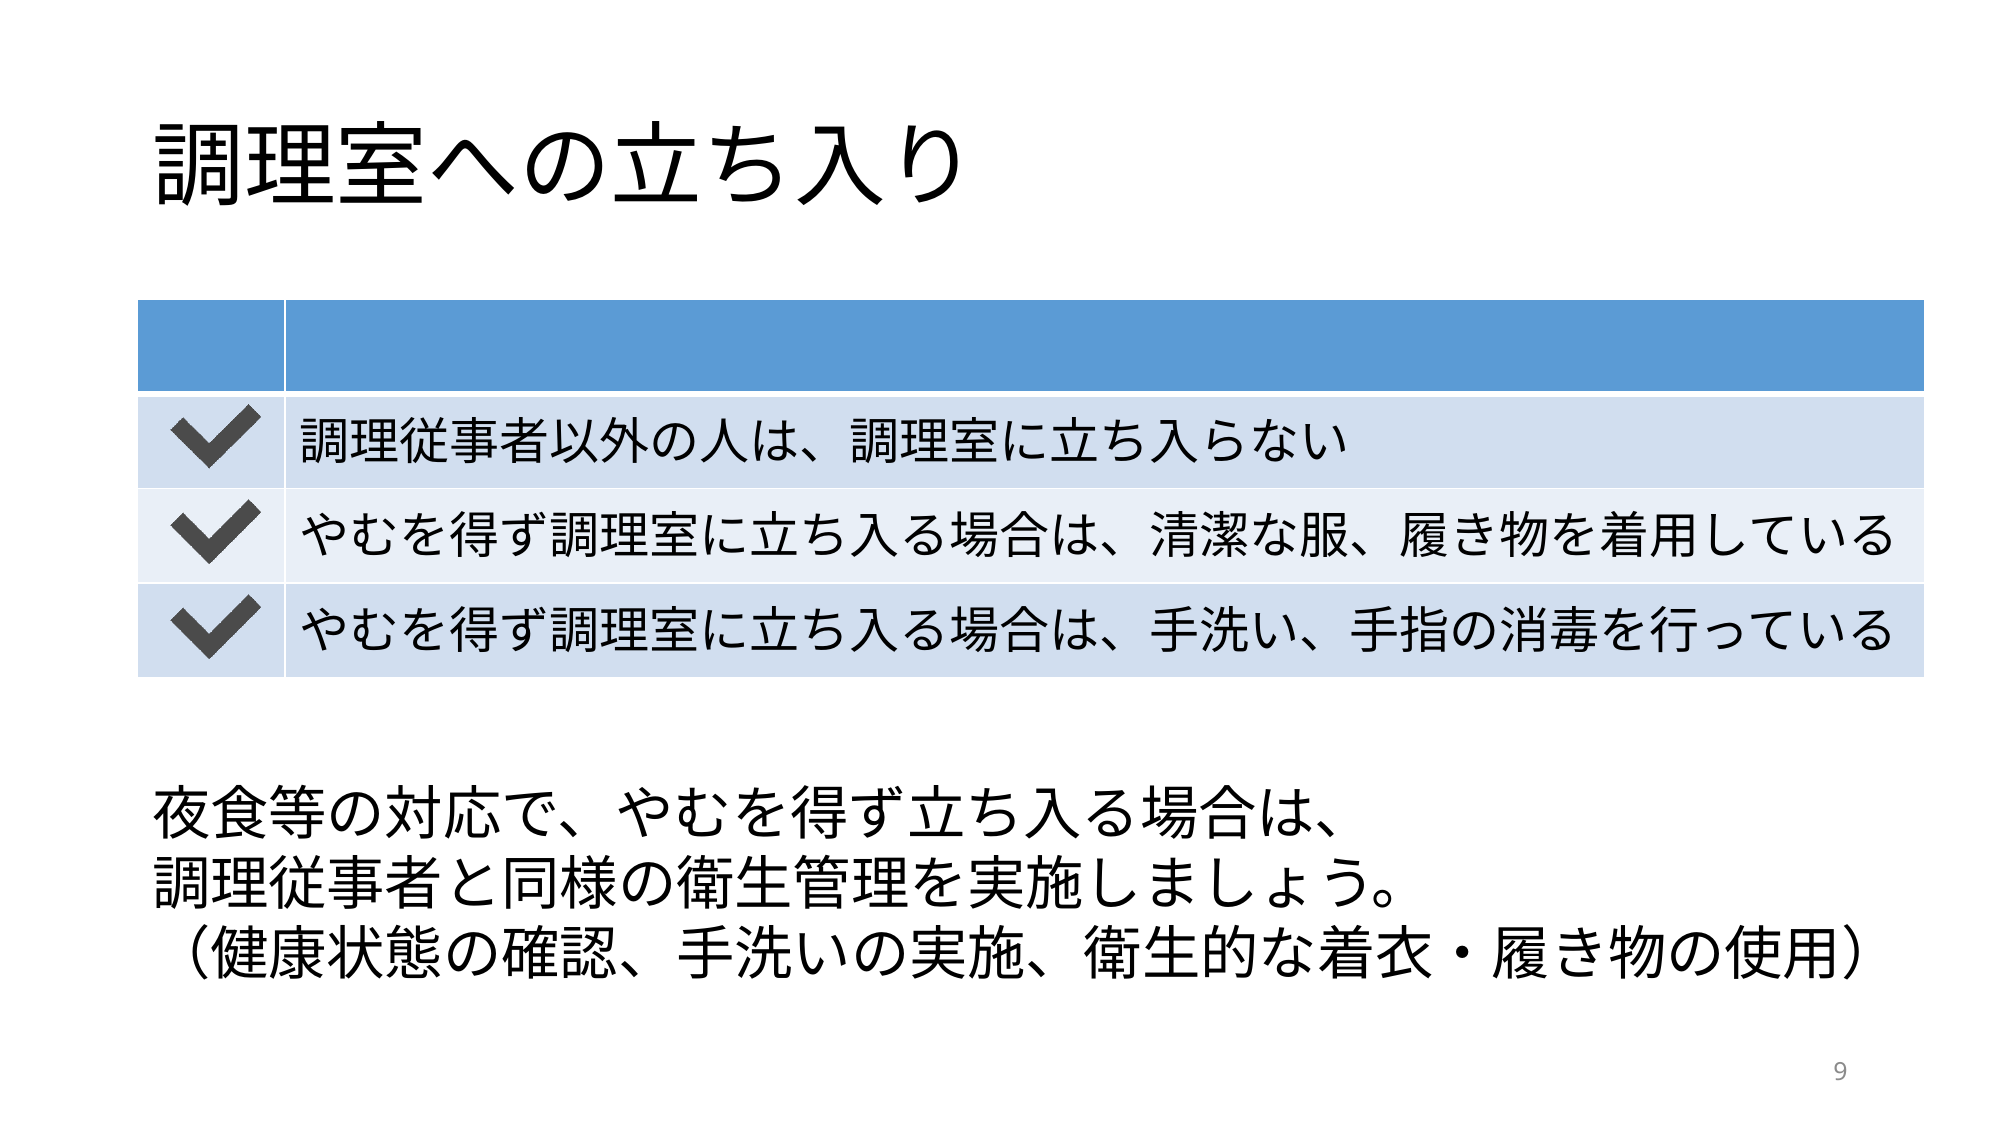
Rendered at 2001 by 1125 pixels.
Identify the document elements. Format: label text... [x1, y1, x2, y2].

table_cell やむを得ず調理室に立ち入る場合は、手洗い、手指の消毒を行っている [286, 584, 1924, 677]
picture [170, 581, 261, 672]
table_cell [138, 489, 284, 582]
table_cell やむを得ず調理室に立ち入る場合は、清潔な服、履き物を着用している [286, 489, 1924, 582]
picture [170, 486, 261, 577]
table_cell [138, 584, 284, 677]
title 調理室への立ち入り [137, 59, 1863, 278]
table_cell 調理従事者以外の人は、調理室に立ち入らない [286, 397, 1924, 488]
table_cell [138, 397, 284, 488]
text_box 夜食等の対応で、やむを得ず立ち入る場合は、 調理従事者と同様の衛生管理を実施しましょう。 （健康状態の確認、手洗いの実施、衛生的な着衣・履き物の使用） [137, 769, 1925, 994]
table_header [138, 300, 284, 391]
picture [170, 391, 261, 481]
table_header [286, 300, 1924, 391]
slide_number 9 [1412, 1042, 1863, 1103]
